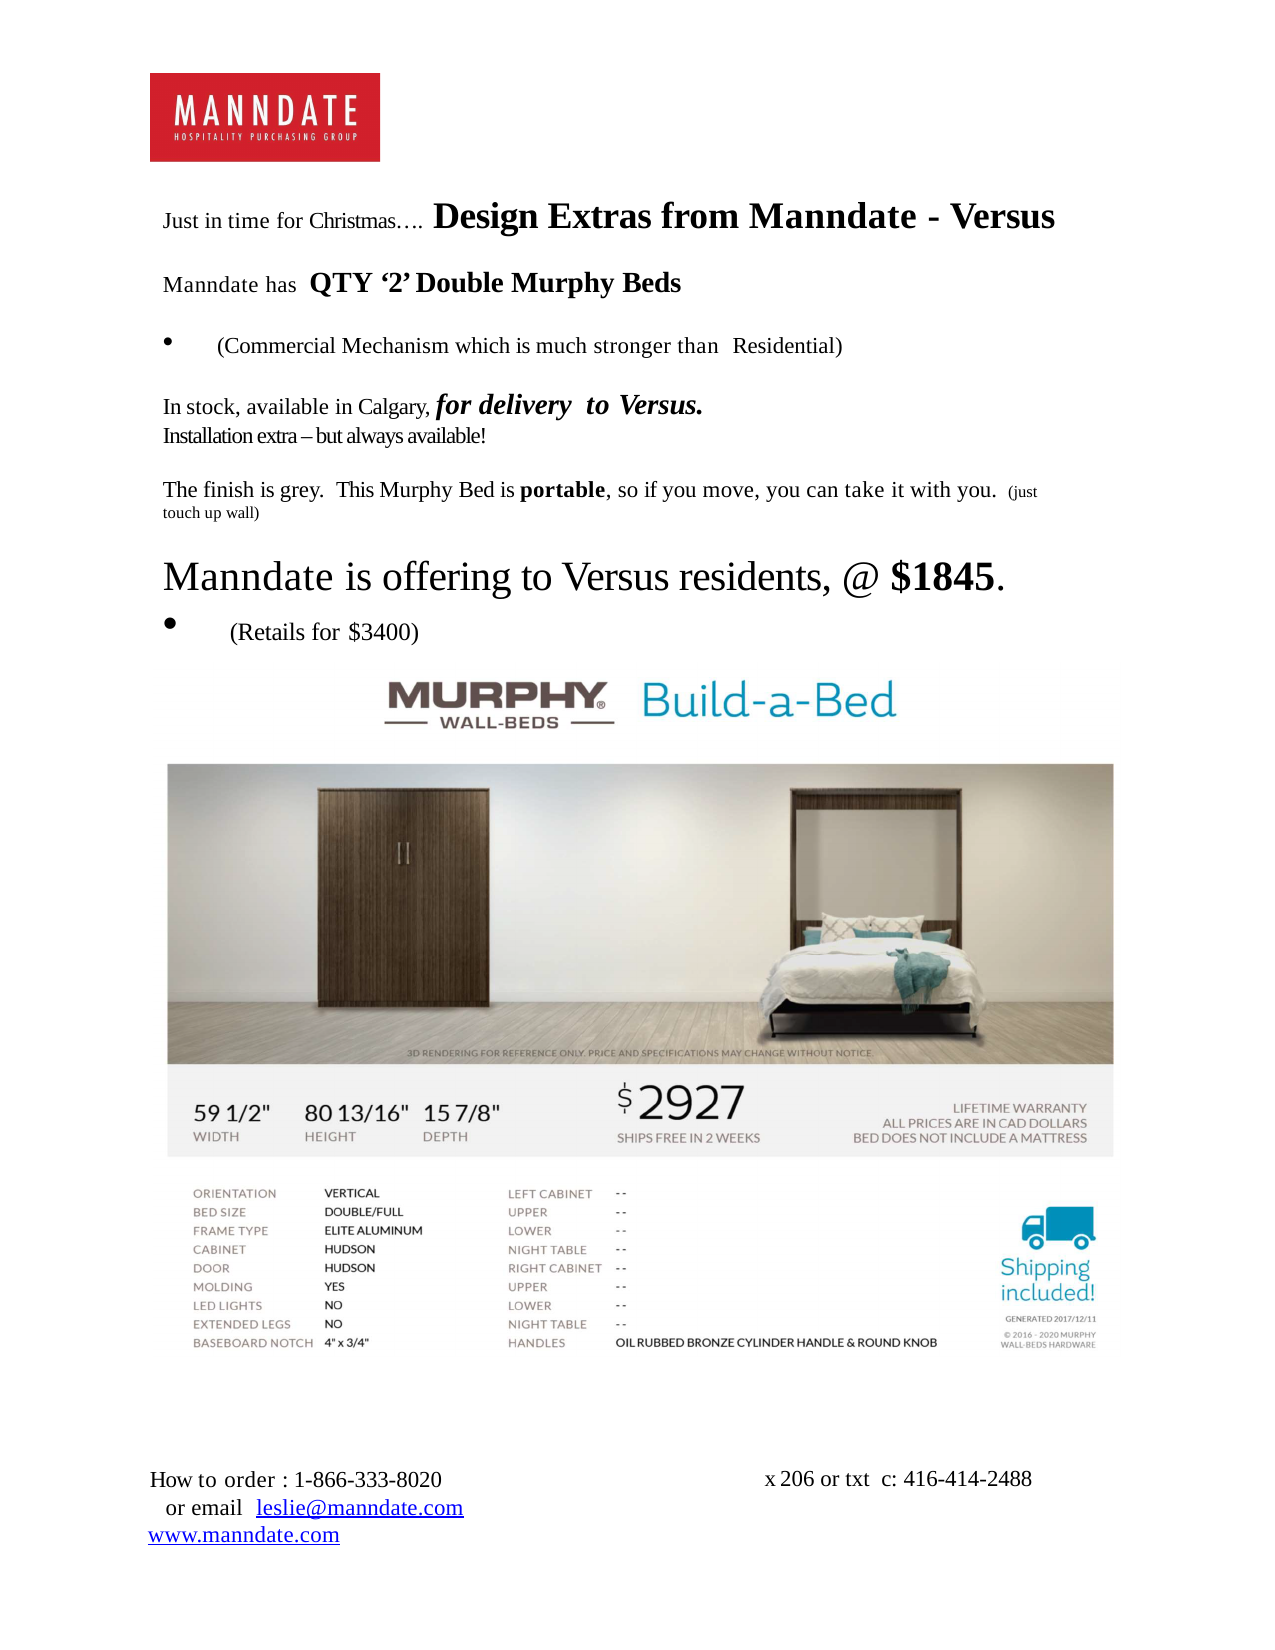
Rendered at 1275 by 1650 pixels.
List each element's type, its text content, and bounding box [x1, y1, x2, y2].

text_box Just in time for Christmas…. Design Extras from Manndate - Versus Manndate has QTY ‘2’ Double Murphy Beds (Commercial Mechanism which is much stronger than Residential) In stock, available in Calgary, for delivery to Versus. Installation extra – but always available! The finish is grey. This Murphy Bed is portable, so if you move, you can take it with you. (just touch up wall) Manndate is offering to Versus residents, @ $1845. (Retails for $3400) [160, 161, 1163, 649]
text_box [153, 662, 1121, 1357]
footer How to order : 1-866-333-8020 or email leslie@manndate.com www.manndate.com [147, 1463, 470, 1650]
slide_number x 206 or txt c: 416-414-2488 [762, 1463, 1084, 1650]
text_box [150, 73, 381, 162]
